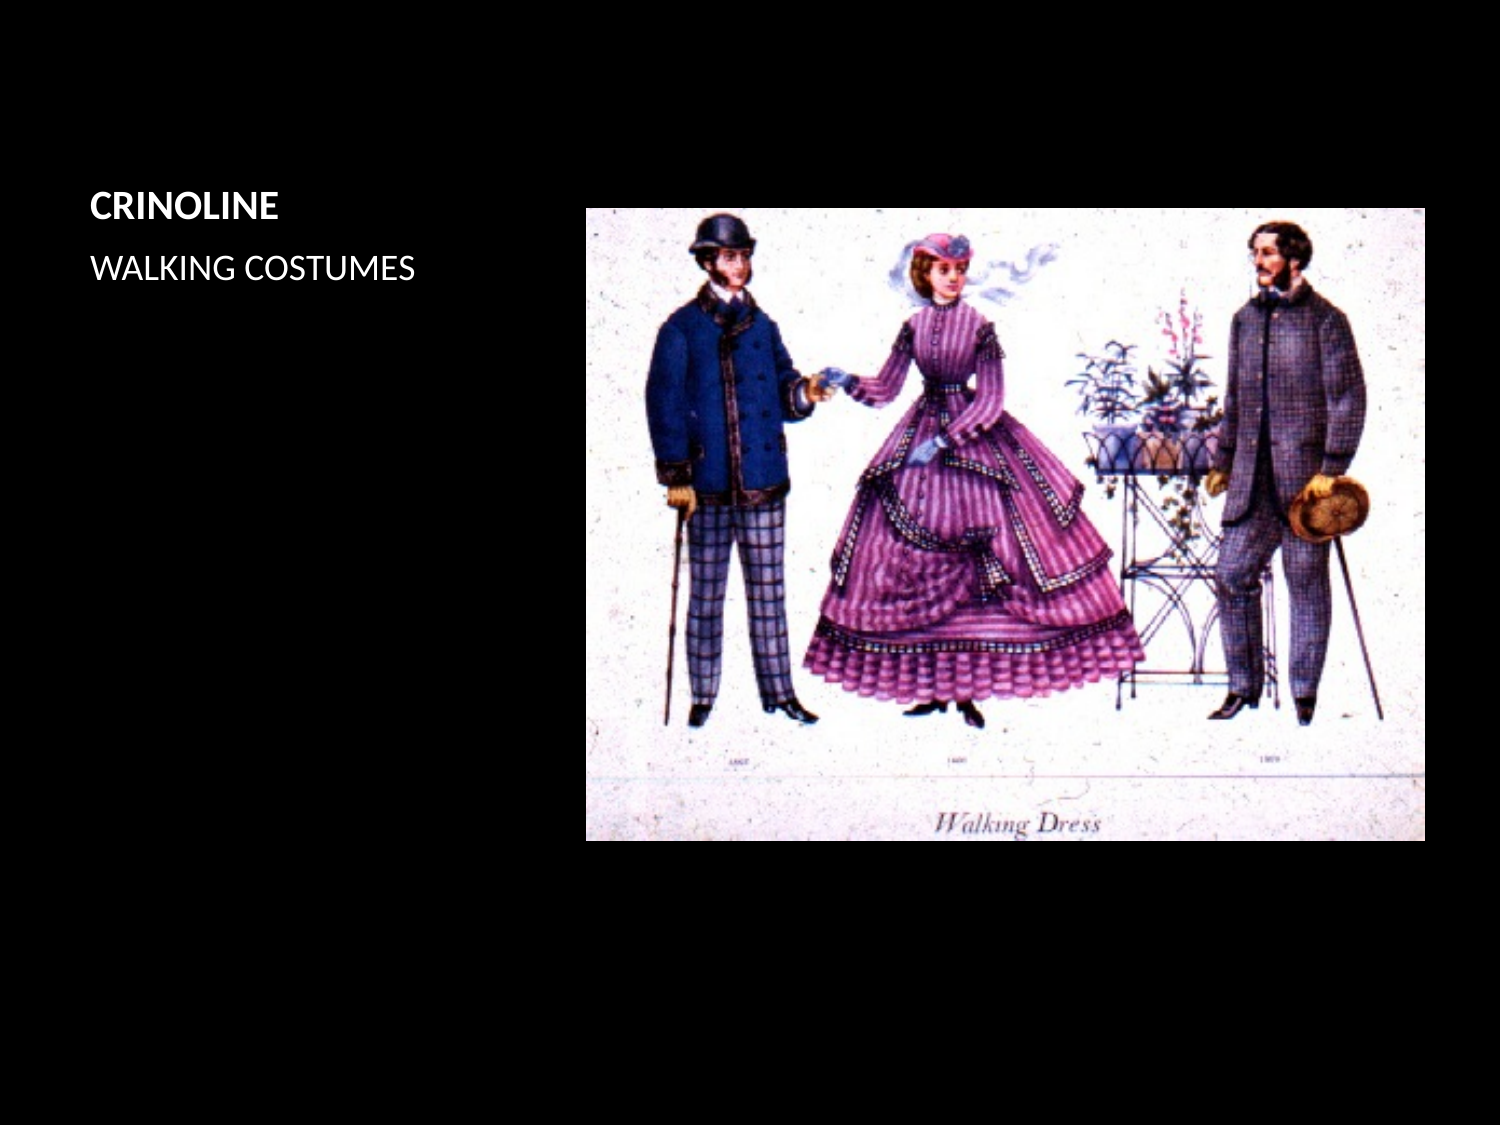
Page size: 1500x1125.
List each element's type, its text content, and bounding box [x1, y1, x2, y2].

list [586, 44, 1426, 1006]
list WALKING COSTUMES [75, 235, 569, 1005]
title CRINOLINE [75, 44, 569, 235]
